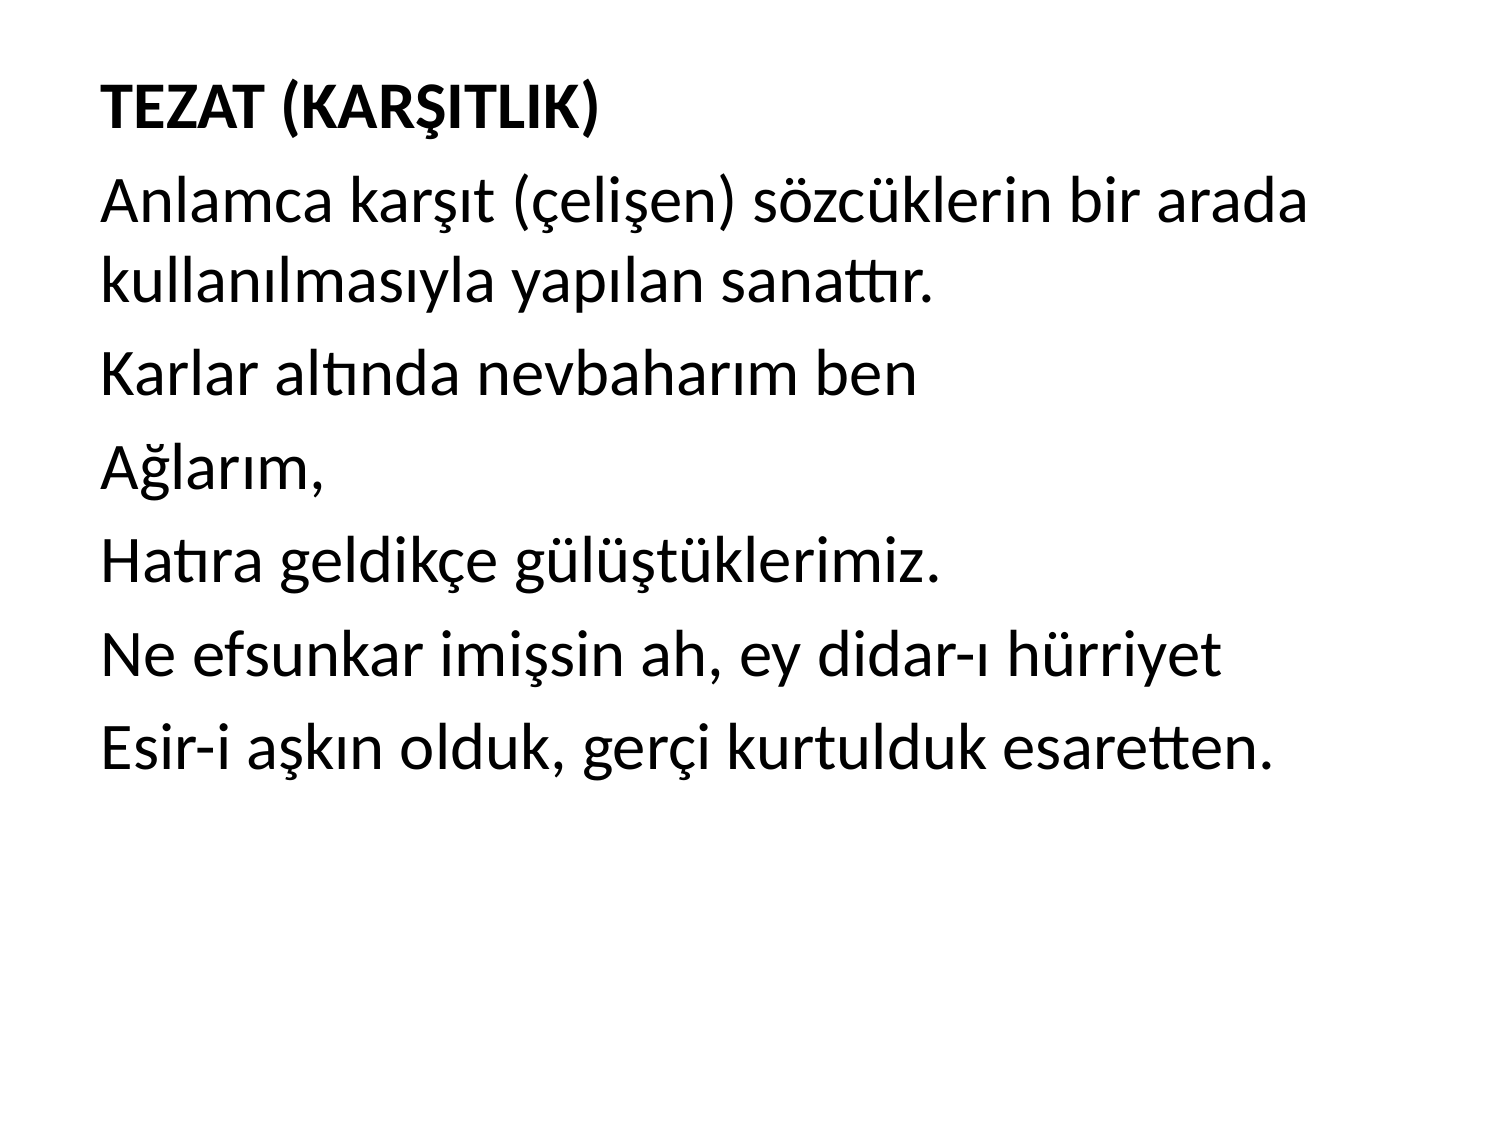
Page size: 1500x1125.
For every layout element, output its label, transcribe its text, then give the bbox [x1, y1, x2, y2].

list TEZAT (KARŞITLIK) Anlamca karşıt (çelişen) sözcüklerin bir arada kullanılmasıyla yapılan sanattır. Karlar altında nevbaharım ben Ağlarım, Hatıra geldikçe gülüştüklerimiz. Ne efsunkar imişsin ah, ey didar-ı hürriyet Esir-i aşkın olduk, gerçi kurtulduk esaretten. [29, 54, 1459, 1083]
